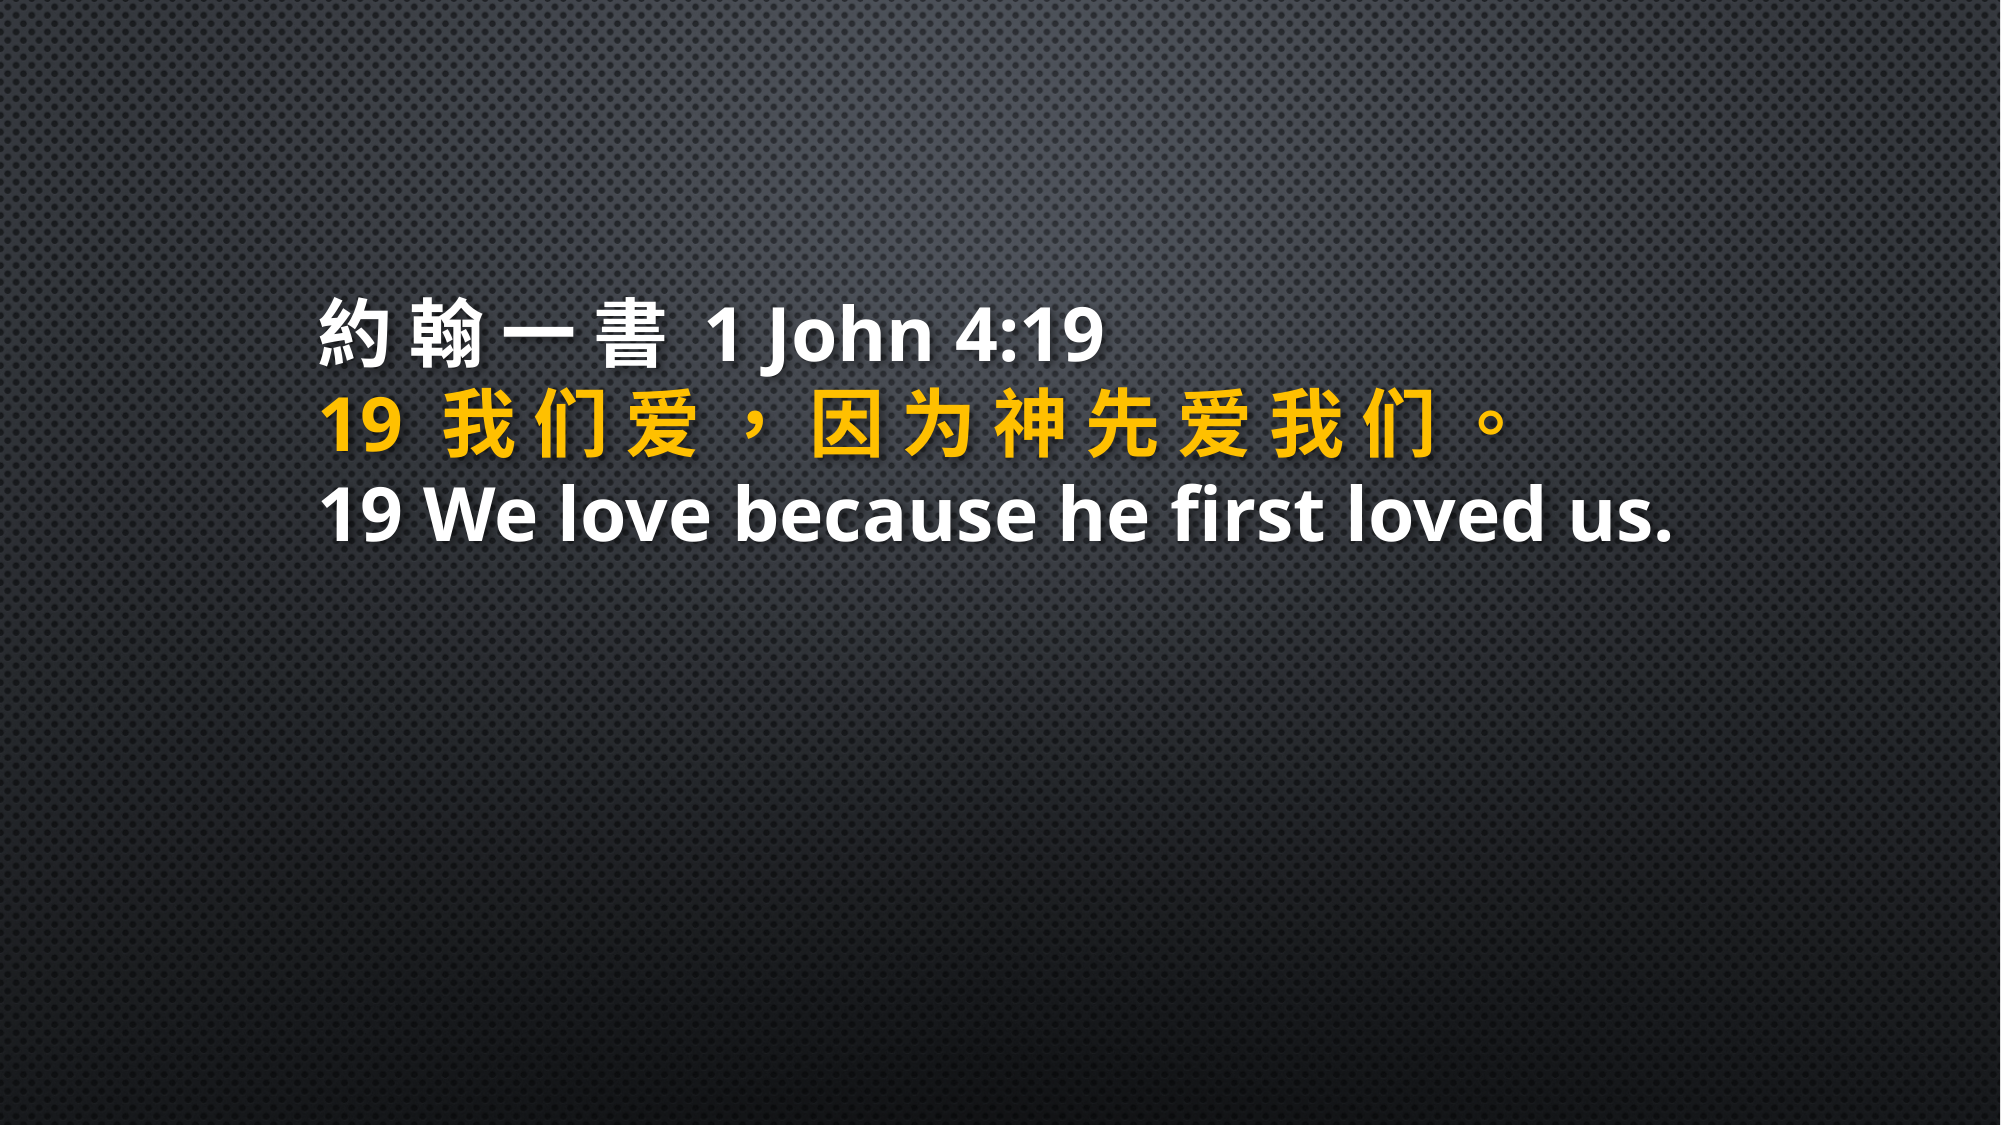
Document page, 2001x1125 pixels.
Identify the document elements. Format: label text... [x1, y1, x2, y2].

text_box 約 翰 一 書 1 John 4:19 19 我 们 爱 ， 因 为 神 先 爱 我 们 。 19 We love because he first loved us. [303, 279, 1763, 565]
